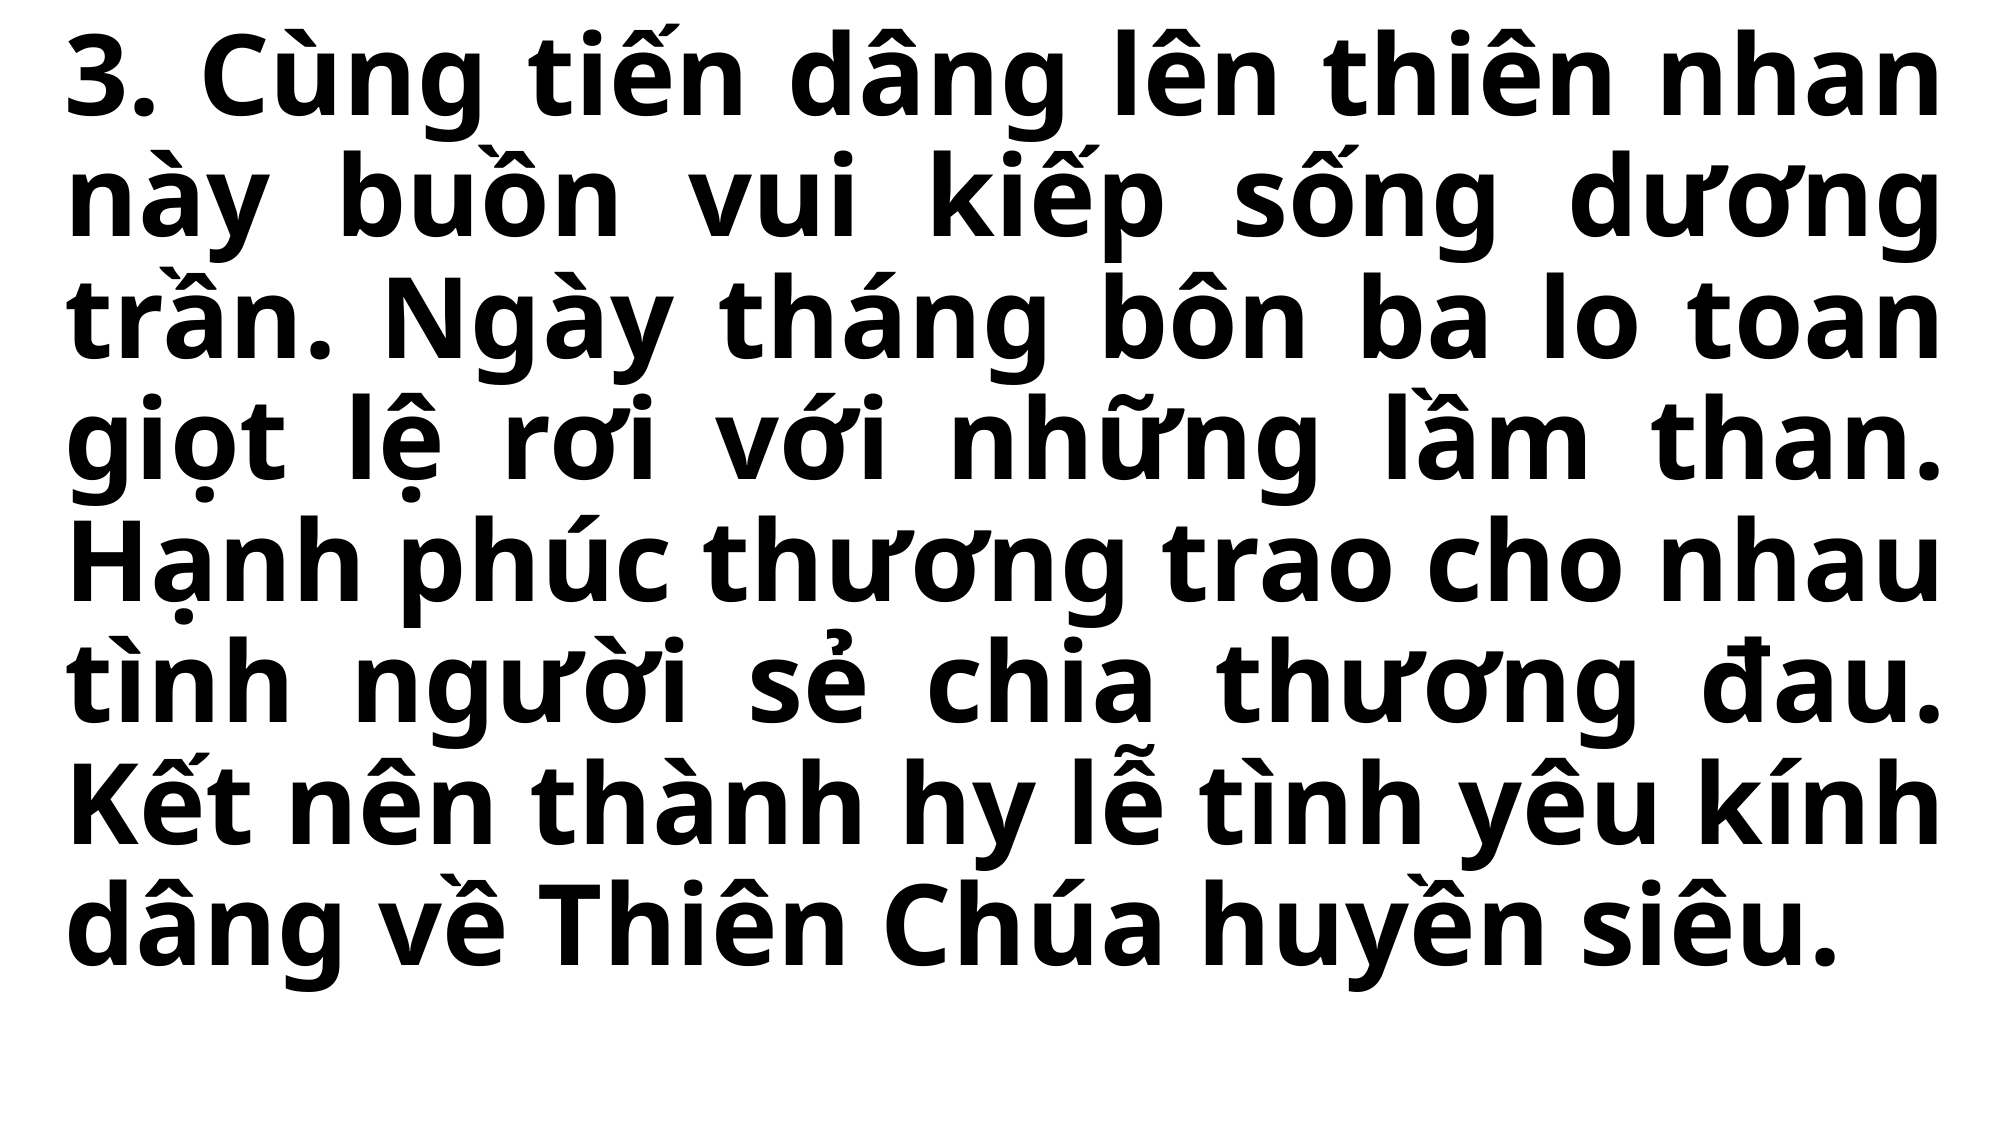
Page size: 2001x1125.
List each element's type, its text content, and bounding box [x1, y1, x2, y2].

list 3. Cùng tiến dâng lên thiên nhan này buồn vui kiếp sống dương trần. Ngày tháng bôn ba lo toan giọt lệ rơi với những lầm than. Hạnh phúc thương trao cho nhau tình người sẻ chia thương đau. Kết nên thành hy lễ tình yêu kính dâng về Thiên Chúa huyền siêu. [49, 10, 1963, 1125]
